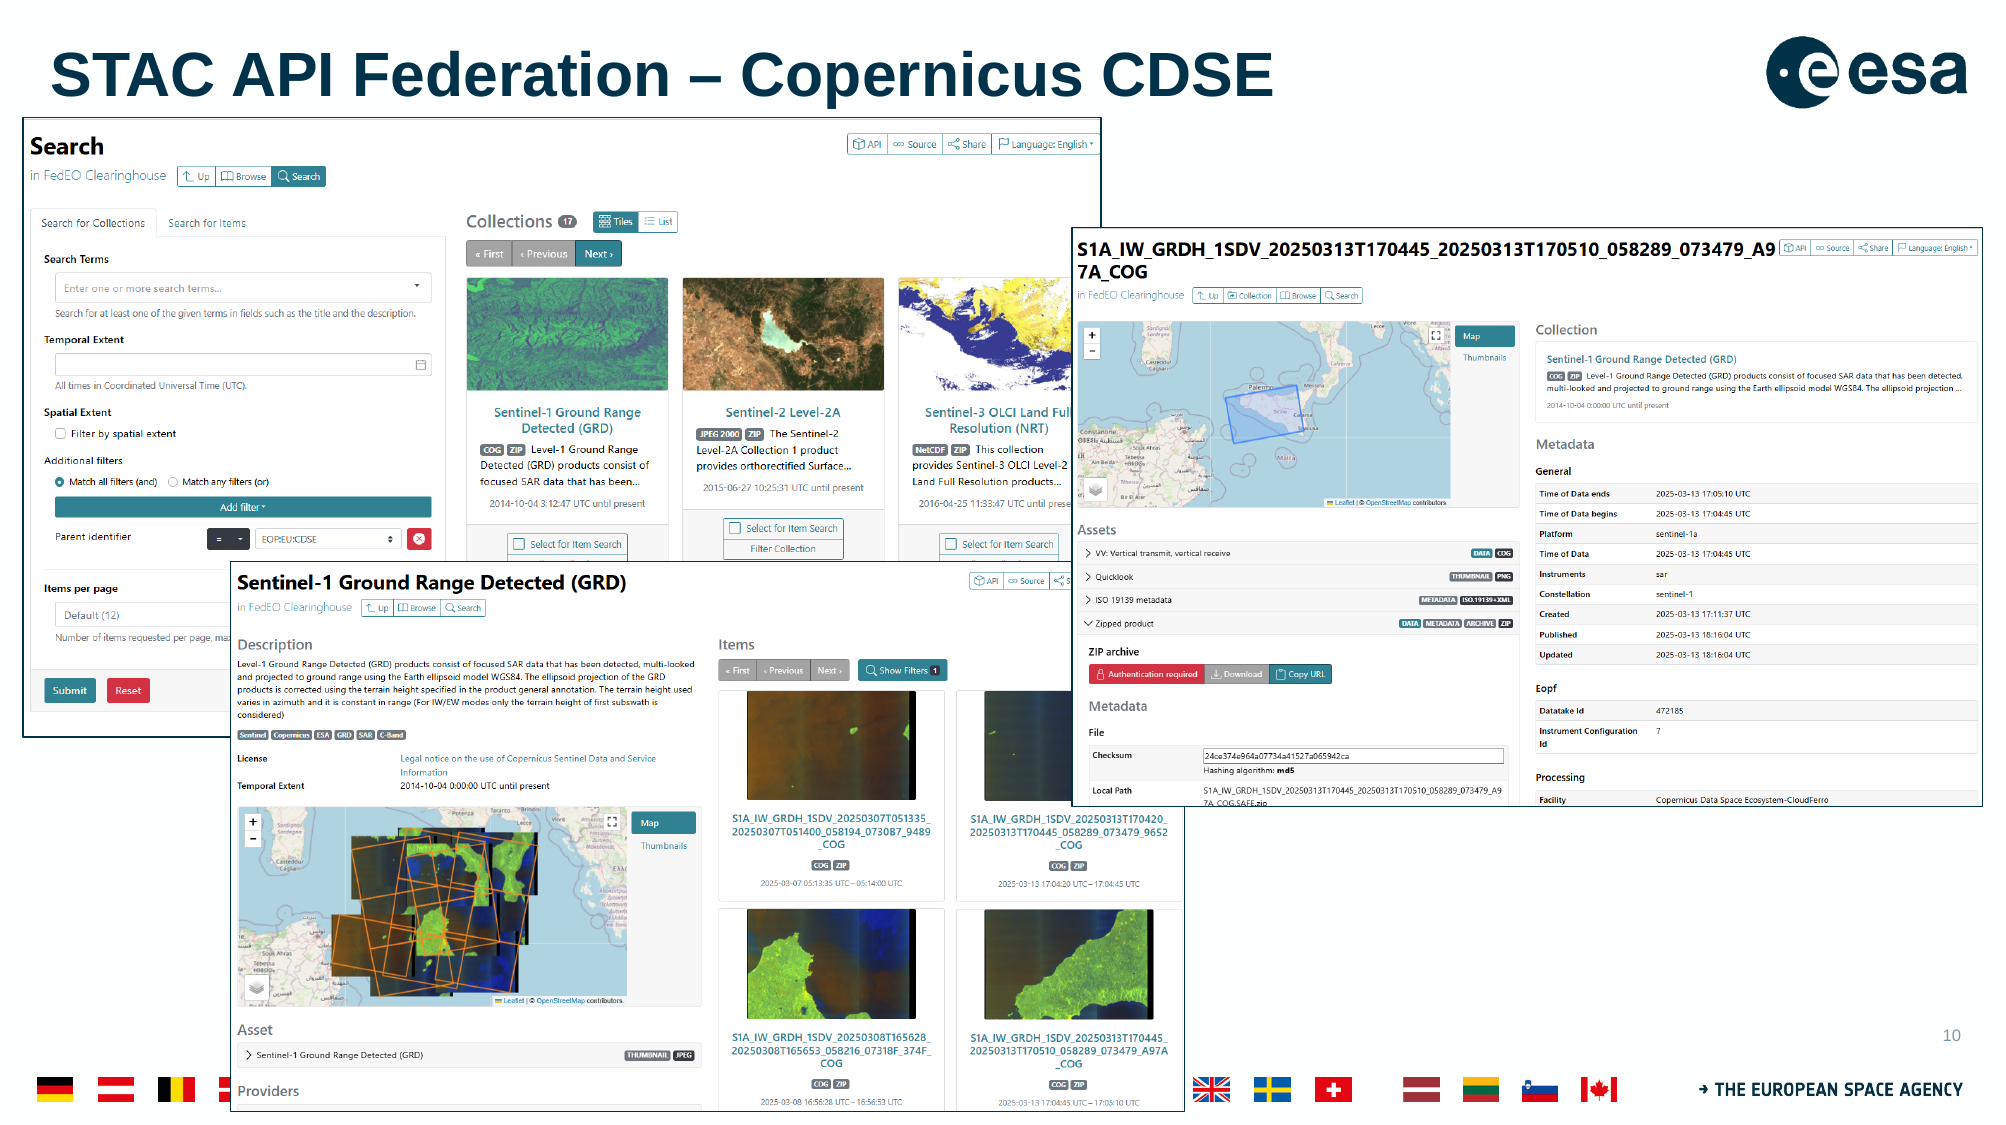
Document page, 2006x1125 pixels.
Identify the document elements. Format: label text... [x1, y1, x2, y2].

picture [1403, 1077, 1440, 1102]
title STAC API Federation – Copernicus CDSE [35, 0, 1694, 174]
picture [37, 1077, 73, 1102]
picture [1696, 1080, 1966, 1098]
picture [1581, 1077, 1617, 1102]
picture [1074, 229, 1981, 805]
picture [98, 1077, 134, 1102]
picture [1193, 1077, 1230, 1102]
picture [1463, 1077, 1499, 1102]
picture [232, 563, 1183, 1110]
picture [1522, 1077, 1558, 1102]
picture [219, 1077, 229, 1102]
picture [1254, 1077, 1291, 1102]
picture [1315, 1077, 1352, 1102]
picture [25, 119, 1099, 735]
picture [158, 1077, 195, 1102]
picture [1694, 0, 2006, 180]
